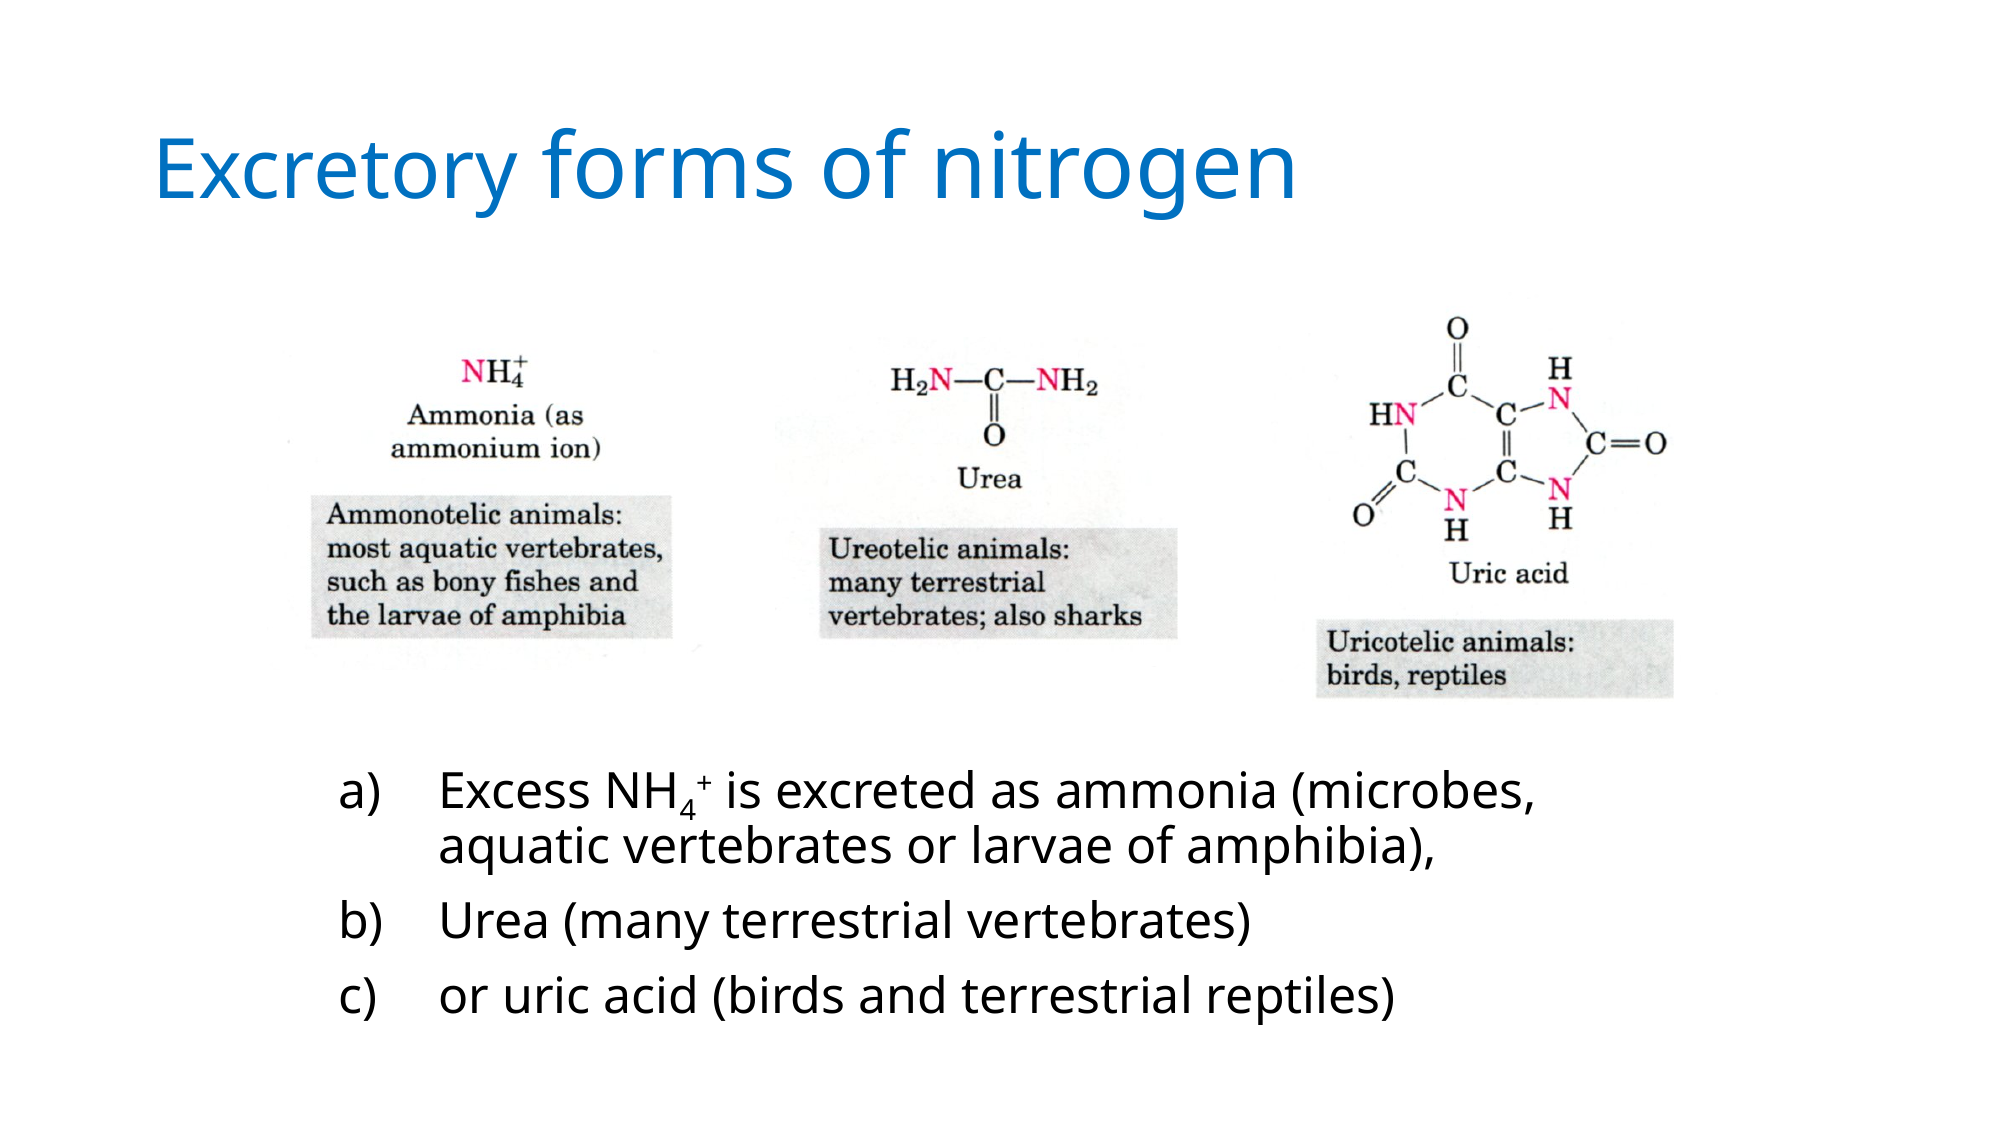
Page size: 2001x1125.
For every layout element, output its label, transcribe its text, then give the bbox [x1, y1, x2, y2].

picture [775, 337, 1225, 667]
picture [1271, 292, 1721, 705]
list Excess NH4+ is excreted as ammonia (microbes, aquatic vertebrates or larvae of amphibia), Urea (many terrestrial vertebrates) or uric acid (birds and terrestrial reptiles) [323, 751, 1674, 1094]
picture [267, 337, 729, 670]
title Excretory forms of nitrogen [137, 59, 1863, 278]
